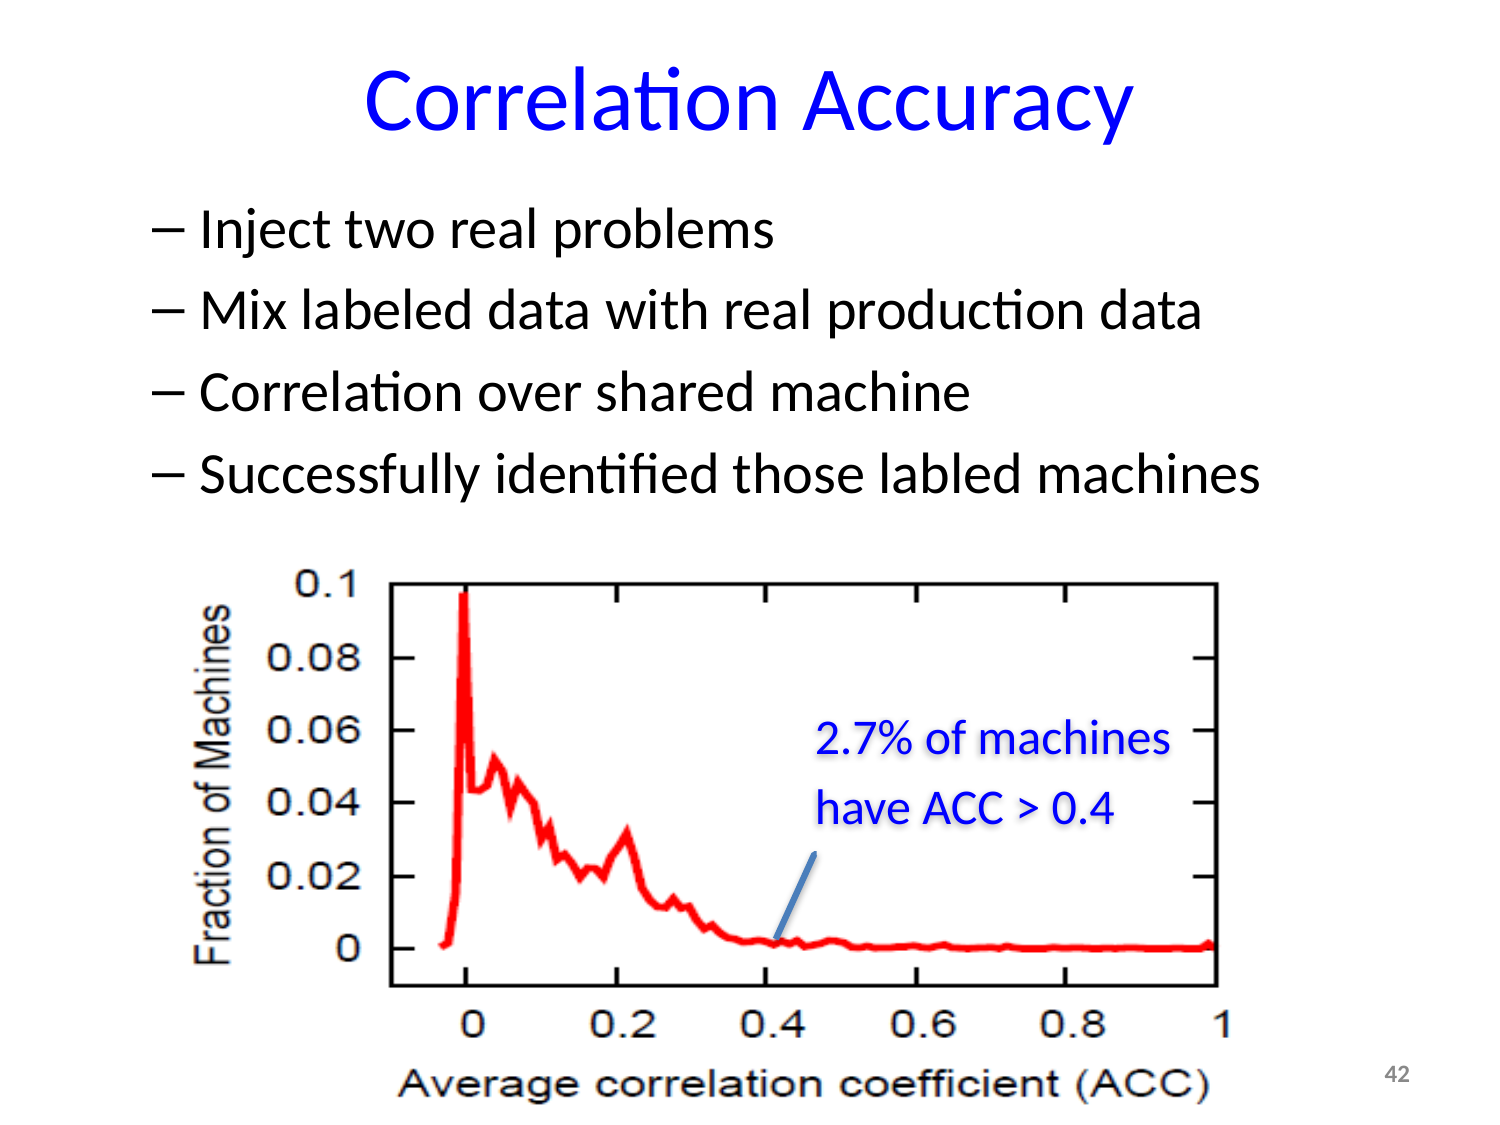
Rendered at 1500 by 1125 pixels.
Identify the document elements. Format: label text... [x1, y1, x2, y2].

title Correlation Accuracy [74, 0, 1426, 188]
list Inject two real problems Mix labeled data with real production data Correlation over shared machine Successfully identified those labled machines [62, 182, 1413, 526]
slide_number 42 [1279, 1042, 1425, 1103]
picture [162, 552, 1276, 1125]
